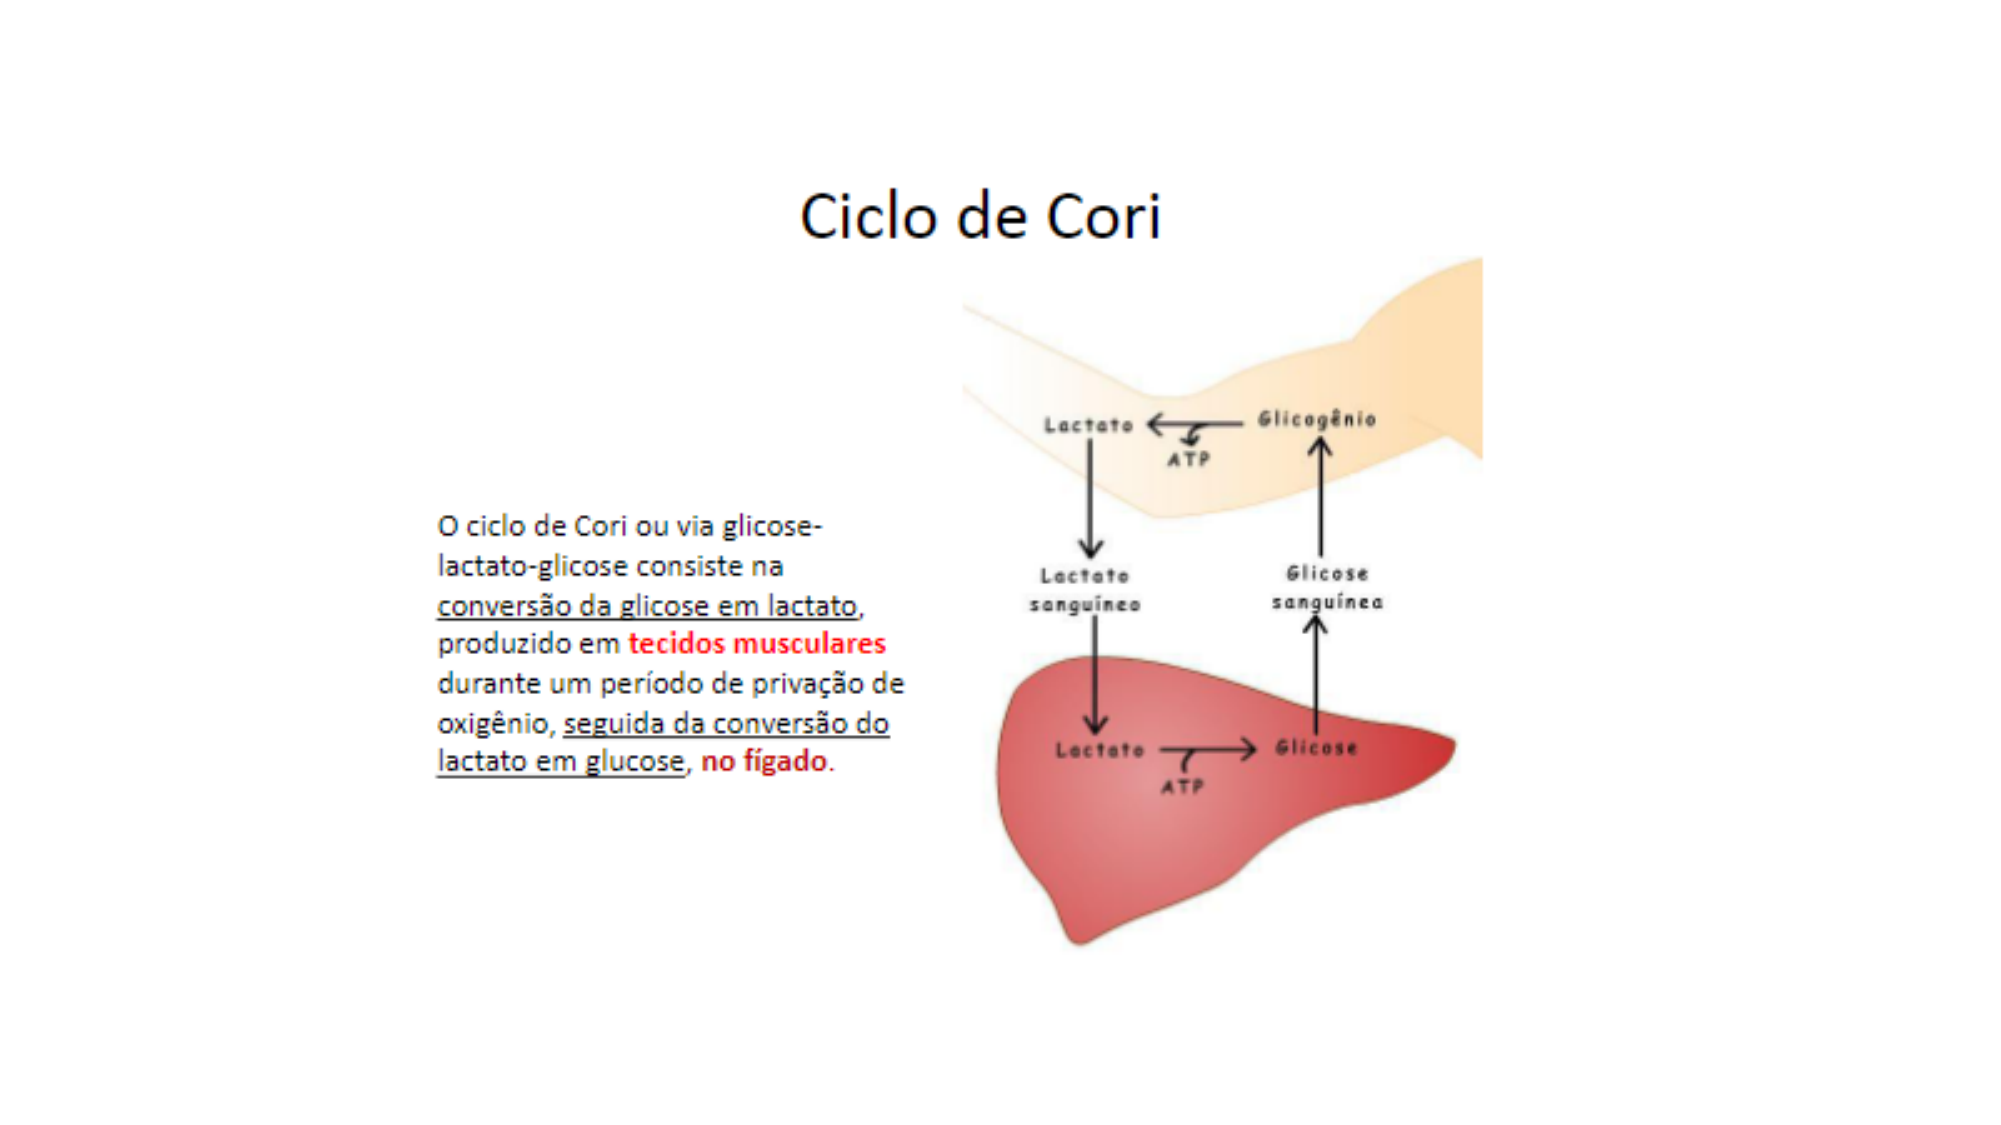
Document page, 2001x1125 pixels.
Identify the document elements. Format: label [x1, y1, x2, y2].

picture [305, 169, 1581, 974]
